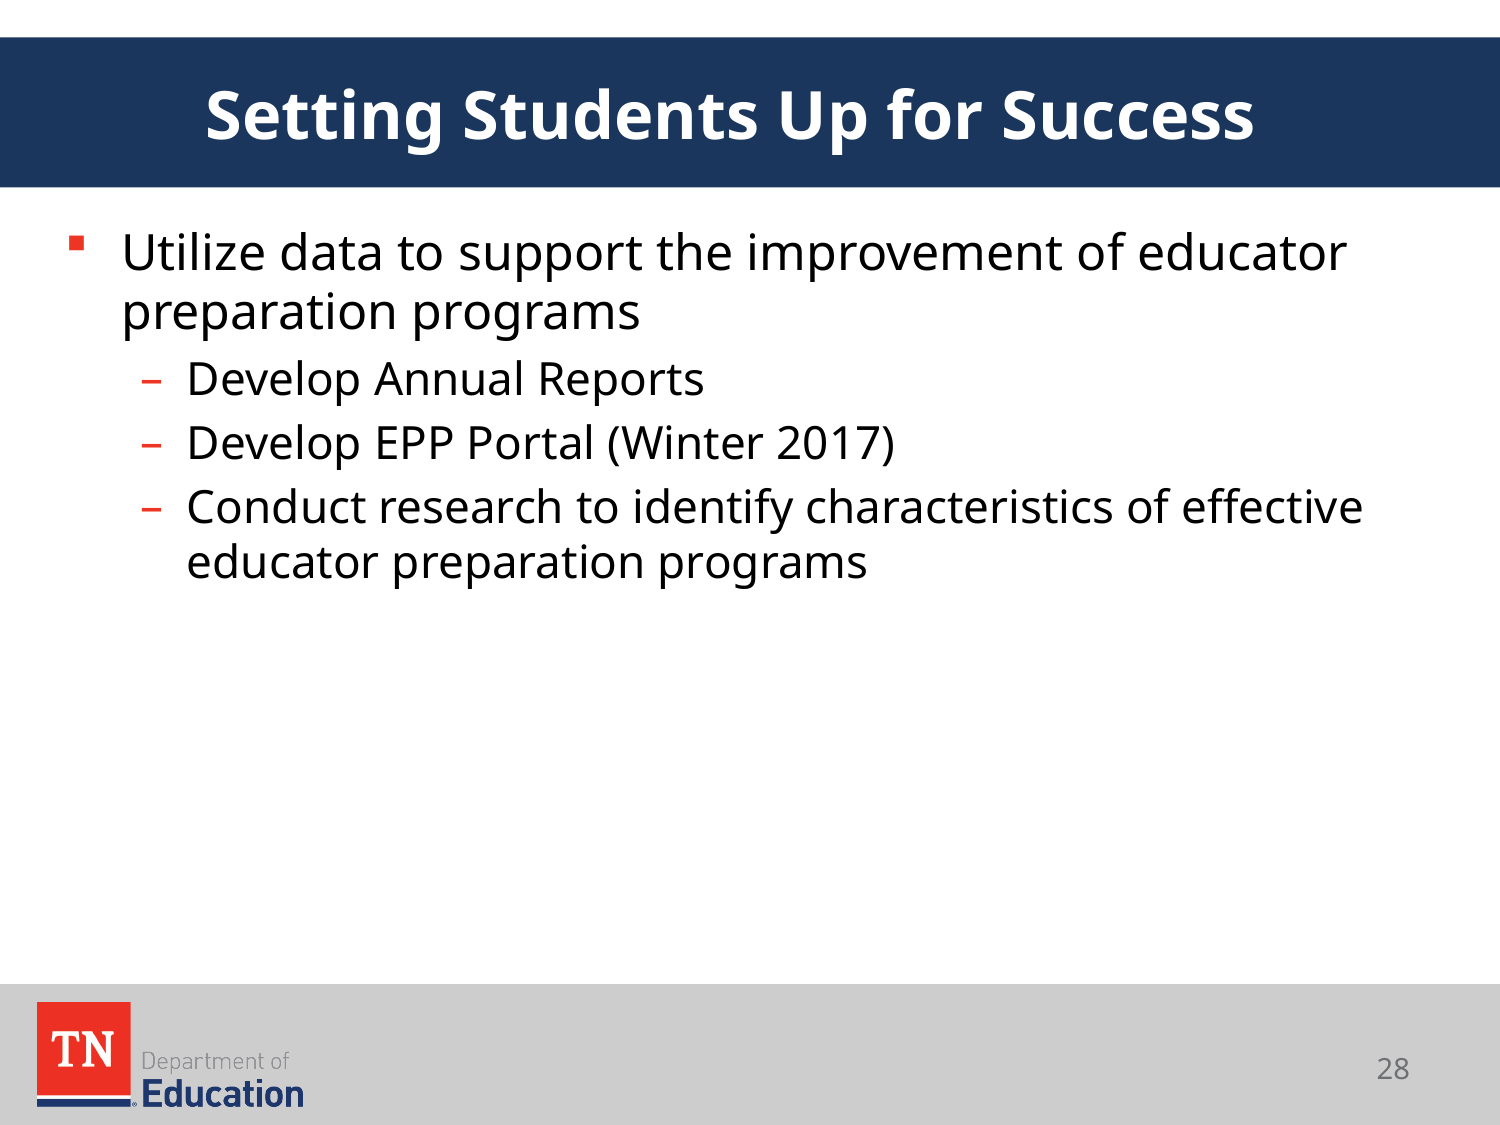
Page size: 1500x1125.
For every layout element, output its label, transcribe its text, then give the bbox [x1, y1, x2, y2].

picture [37, 1002, 303, 1107]
title Setting Students Up for Success [50, 37, 1413, 188]
list Utilize data to support the improvement of educator preparation programs Develop Annual Reports Develop EPP Portal (Winter 2017) Conduct research to identify characteristics of effective educator preparation programs [50, 212, 1425, 955]
slide_number 28 [1350, 1042, 1425, 1103]
